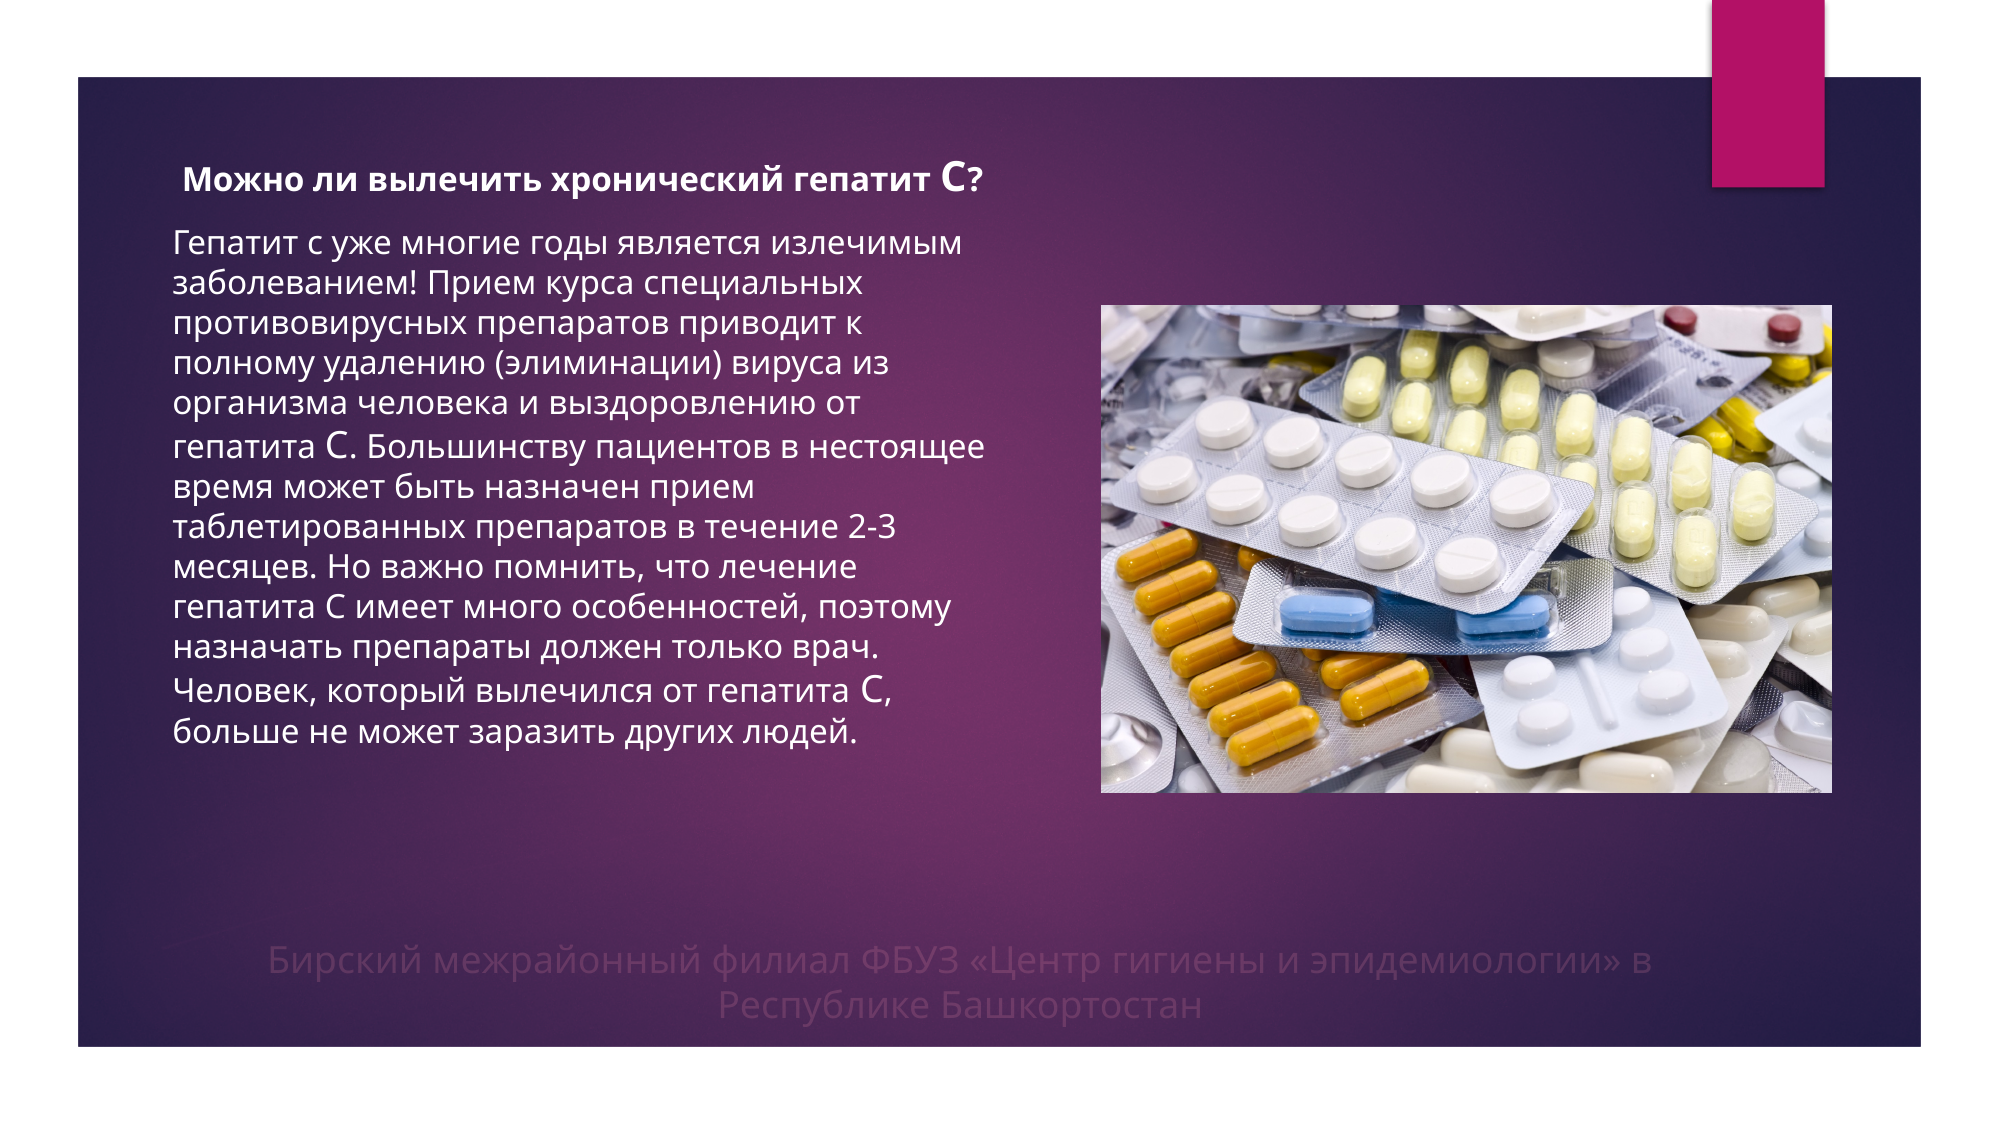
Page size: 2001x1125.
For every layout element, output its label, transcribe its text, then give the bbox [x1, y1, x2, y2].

picture [1100, 304, 1833, 793]
subtitle Можно ли вылечить хронический гепатит С? Гепатит с уже многие годы является излечимым заболеванием! Прием курса специальных противовирусных препаратов приводит к полному удалению (элиминации) вируса из организма человека и выздоровлению от гепатита С. Большинству пациентов в нестоящее время может быть назначен прием таблетированных препаратов в течение 2-3 месяцев. Но важно помнить, что лечение гепатита С имеет много особенностей, поэтому назначать препараты должен только врач. Человек, который вылечился от гепатита С, больше не может заразить других людей. [157, 142, 1017, 925]
